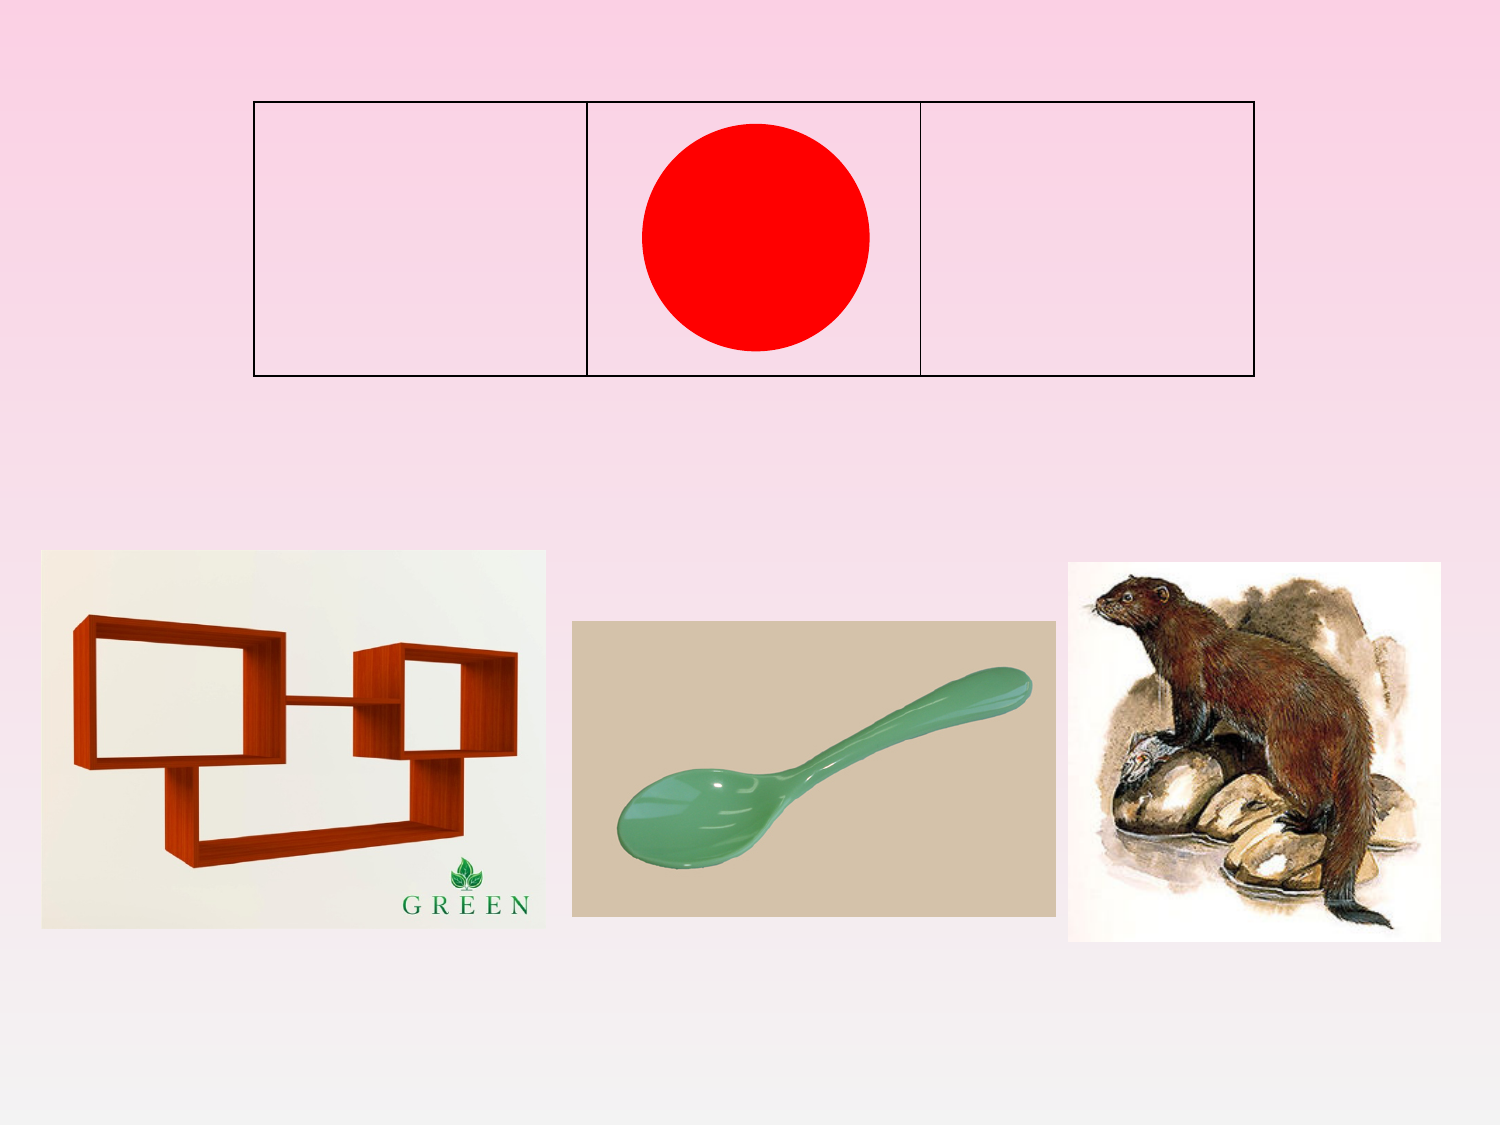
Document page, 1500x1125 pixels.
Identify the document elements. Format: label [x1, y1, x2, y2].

picture [1068, 561, 1442, 942]
table_header [255, 103, 586, 375]
text_box [642, 123, 870, 352]
table_header [588, 103, 920, 375]
table_header [921, 103, 1253, 375]
picture [572, 621, 1056, 918]
picture [40, 550, 546, 930]
